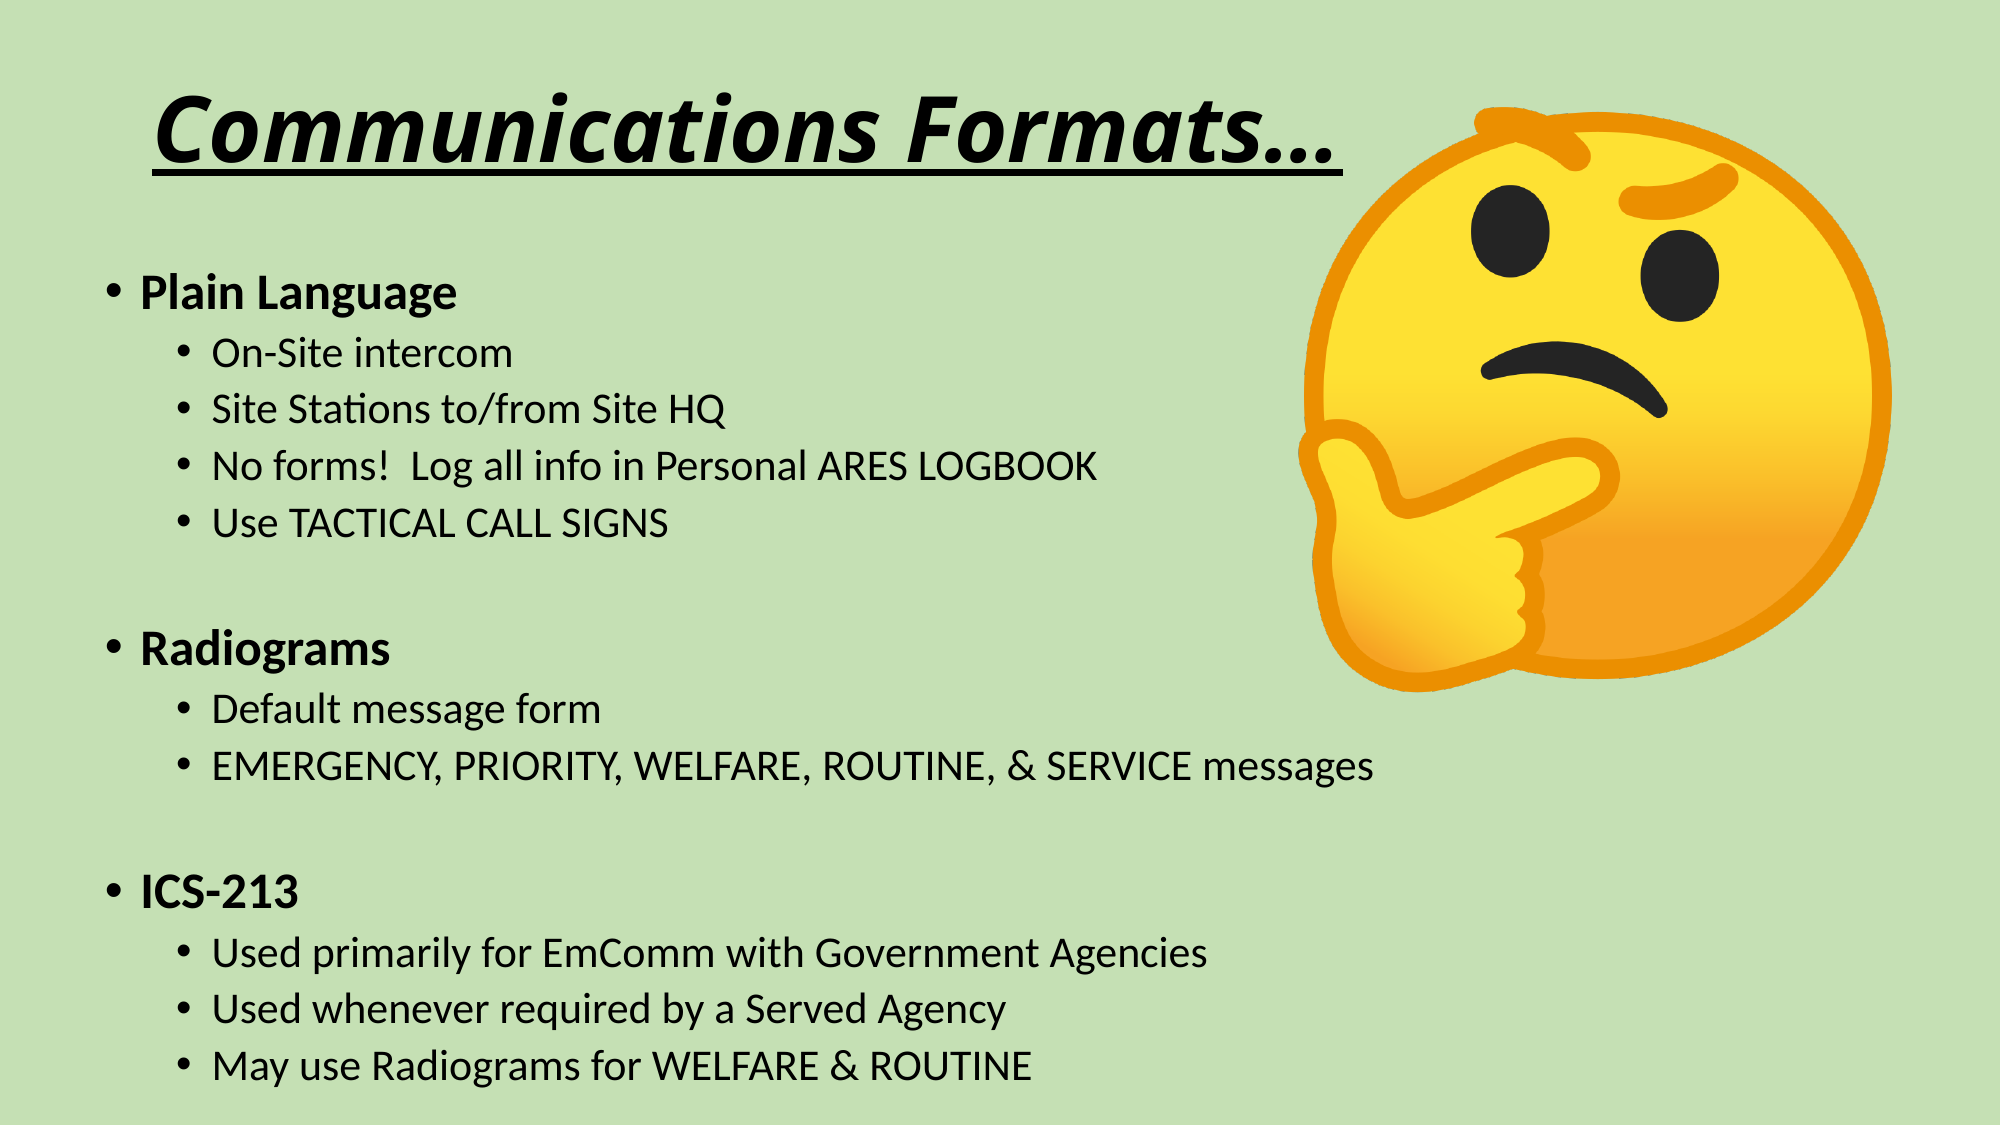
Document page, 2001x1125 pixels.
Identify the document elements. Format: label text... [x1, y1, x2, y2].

list Plain Language On-Site intercom Site Stations to/from Site HQ No forms! Log all info in Personal ARES LOGBOOK Use TACTICAL CALL SIGNS Radiograms Default message form EMERGENCY, PRIORITY, WELFARE, ROUTINE, & SERVICE messages ICS-213 Used primarily for EmComm with Government Agencies Used whenever required by a Served Agency May use Radiograms for WELFARE & ROUTINE [89, 257, 1466, 1106]
title Communications Formats… [137, 59, 1863, 206]
picture [1284, 77, 1911, 704]
